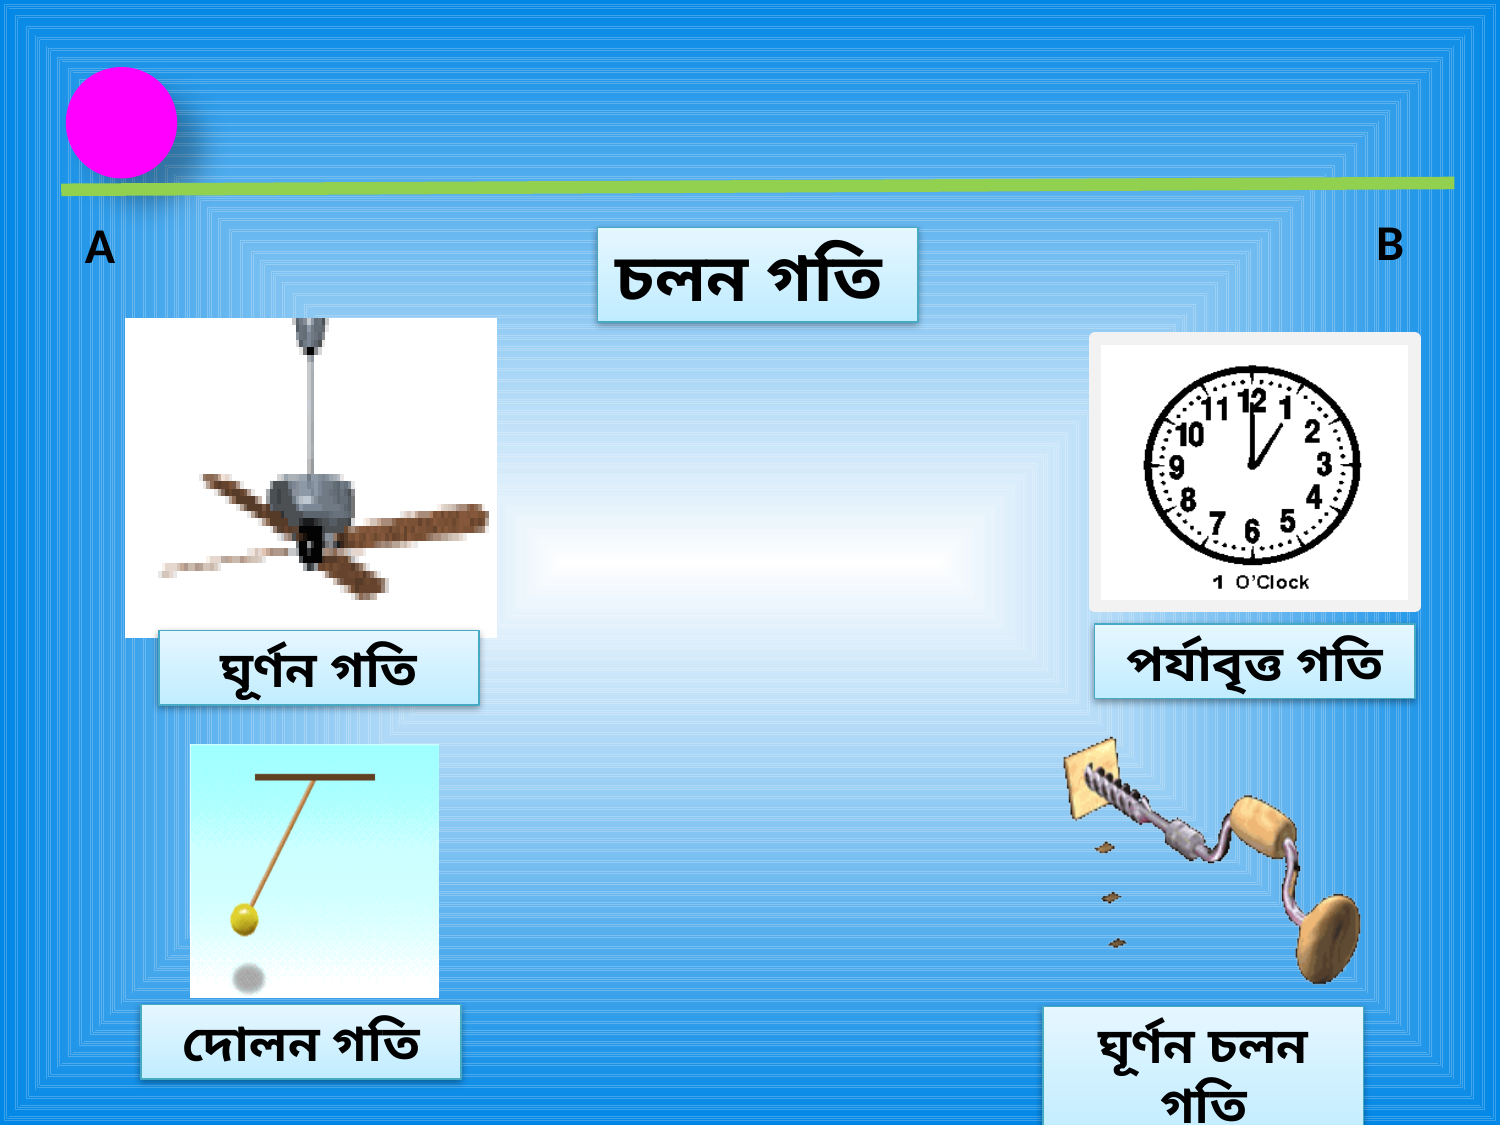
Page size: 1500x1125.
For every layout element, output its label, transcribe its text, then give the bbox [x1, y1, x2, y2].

picture [125, 317, 498, 639]
text_box ঘূর্ণন গতি [158, 647, 480, 706]
text_box দোলন গতি [140, 1004, 462, 1080]
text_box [61, 182, 1455, 282]
text_box চলন গতি [597, 291, 919, 323]
text_box ঘূর্ণন চলন গতি [1042, 1020, 1364, 1125]
text_box পর্যাবৃত্ত গতি [1094, 623, 1416, 699]
picture [189, 744, 439, 998]
text_box [63, 64, 180, 181]
picture [1043, 723, 1373, 1014]
picture [1100, 344, 1409, 601]
